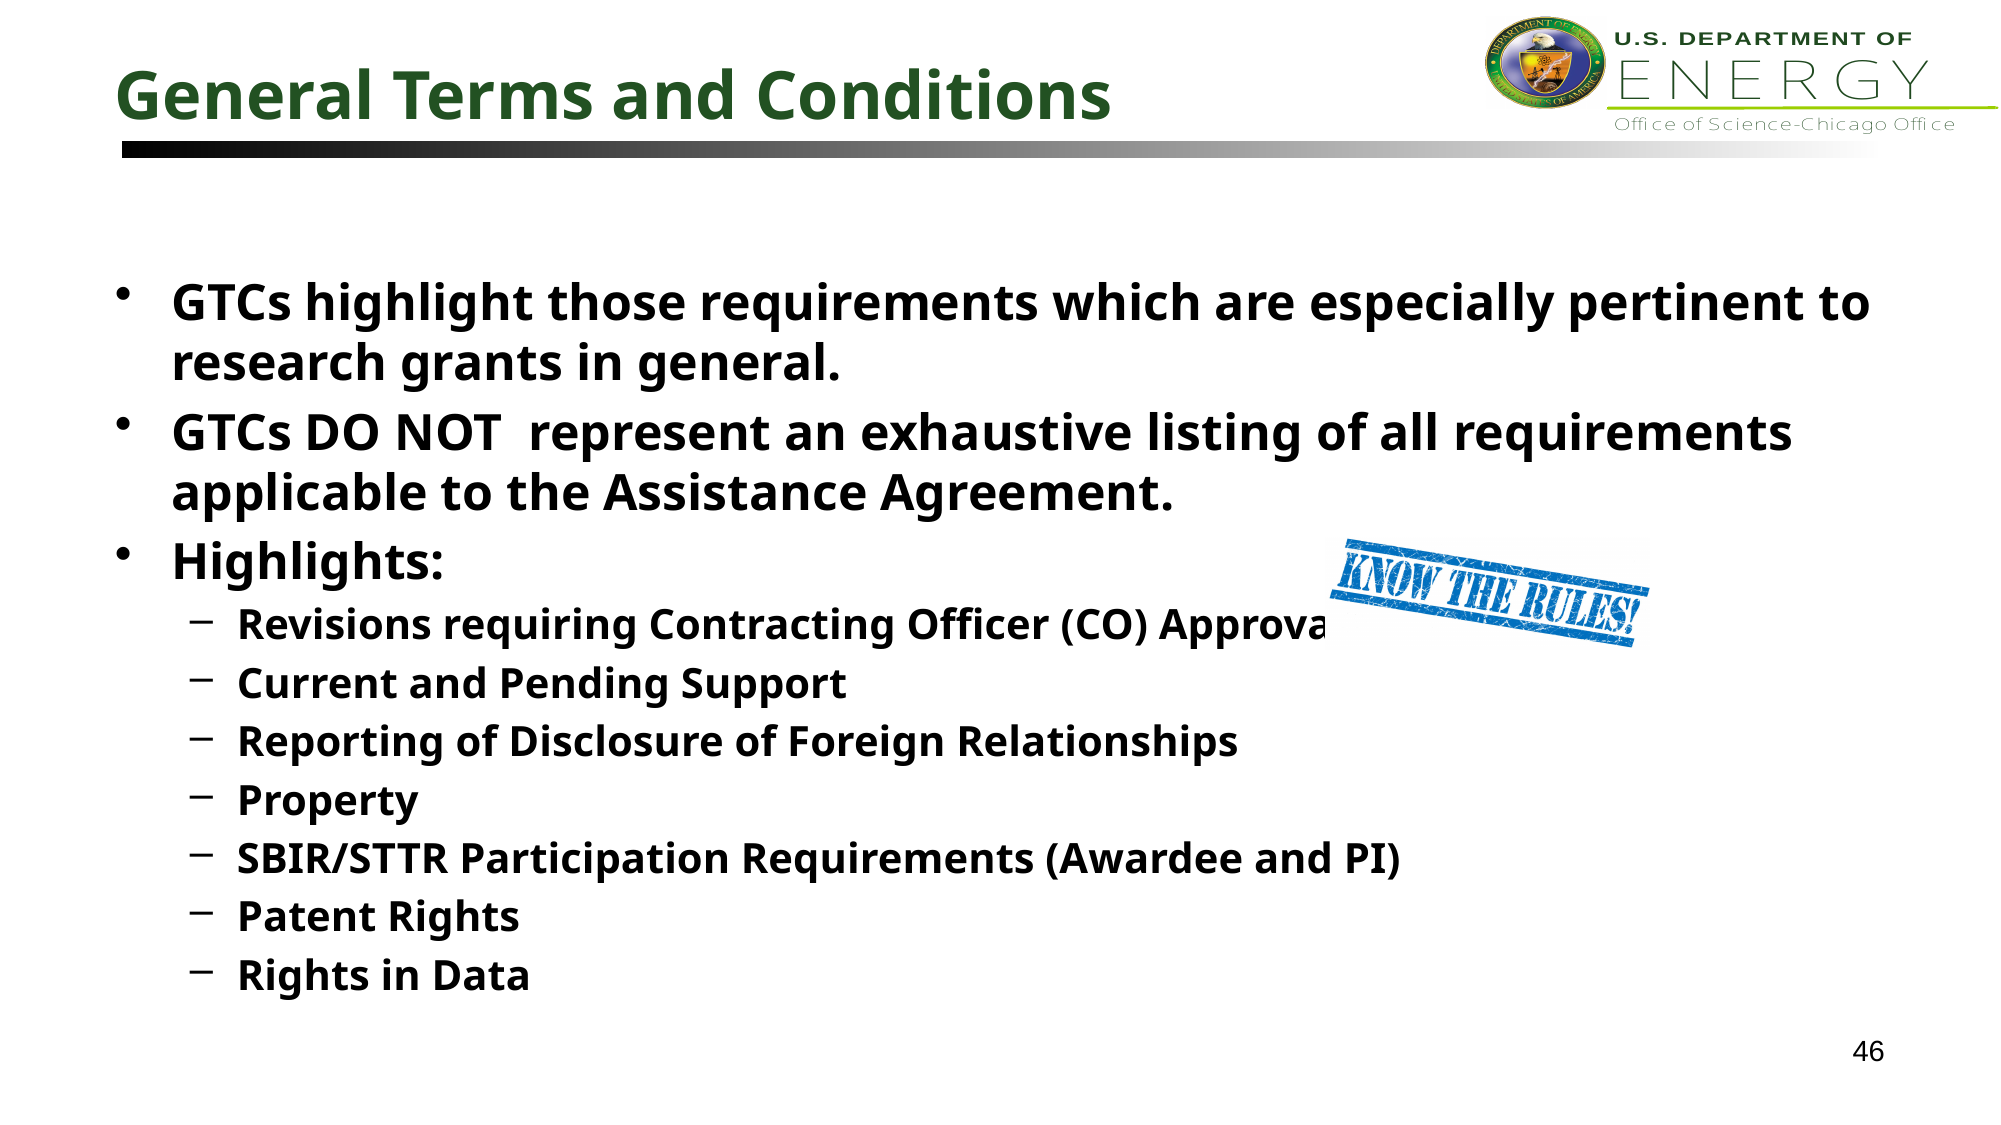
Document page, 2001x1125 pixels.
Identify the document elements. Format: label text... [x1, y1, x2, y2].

title General Terms and Conditions [99, 45, 1900, 233]
slide_number 46 [1433, 1024, 1901, 1103]
list GTCs highlight those requirements which are especially pertinent to research grants in general. GTCs DO NOT represent an exhaustive listing of all requirements applicable to the Assistance Agreement. Highlights: Revisions requiring Contracting Officer (CO) Approval Current and Pending Support Reporting of Disclosure of Foreign Relationships Property SBIR/STTR Participation Requirements (Awardee and PI) Patent Rights Rights in Data [99, 262, 1901, 1006]
picture [1324, 537, 1651, 650]
